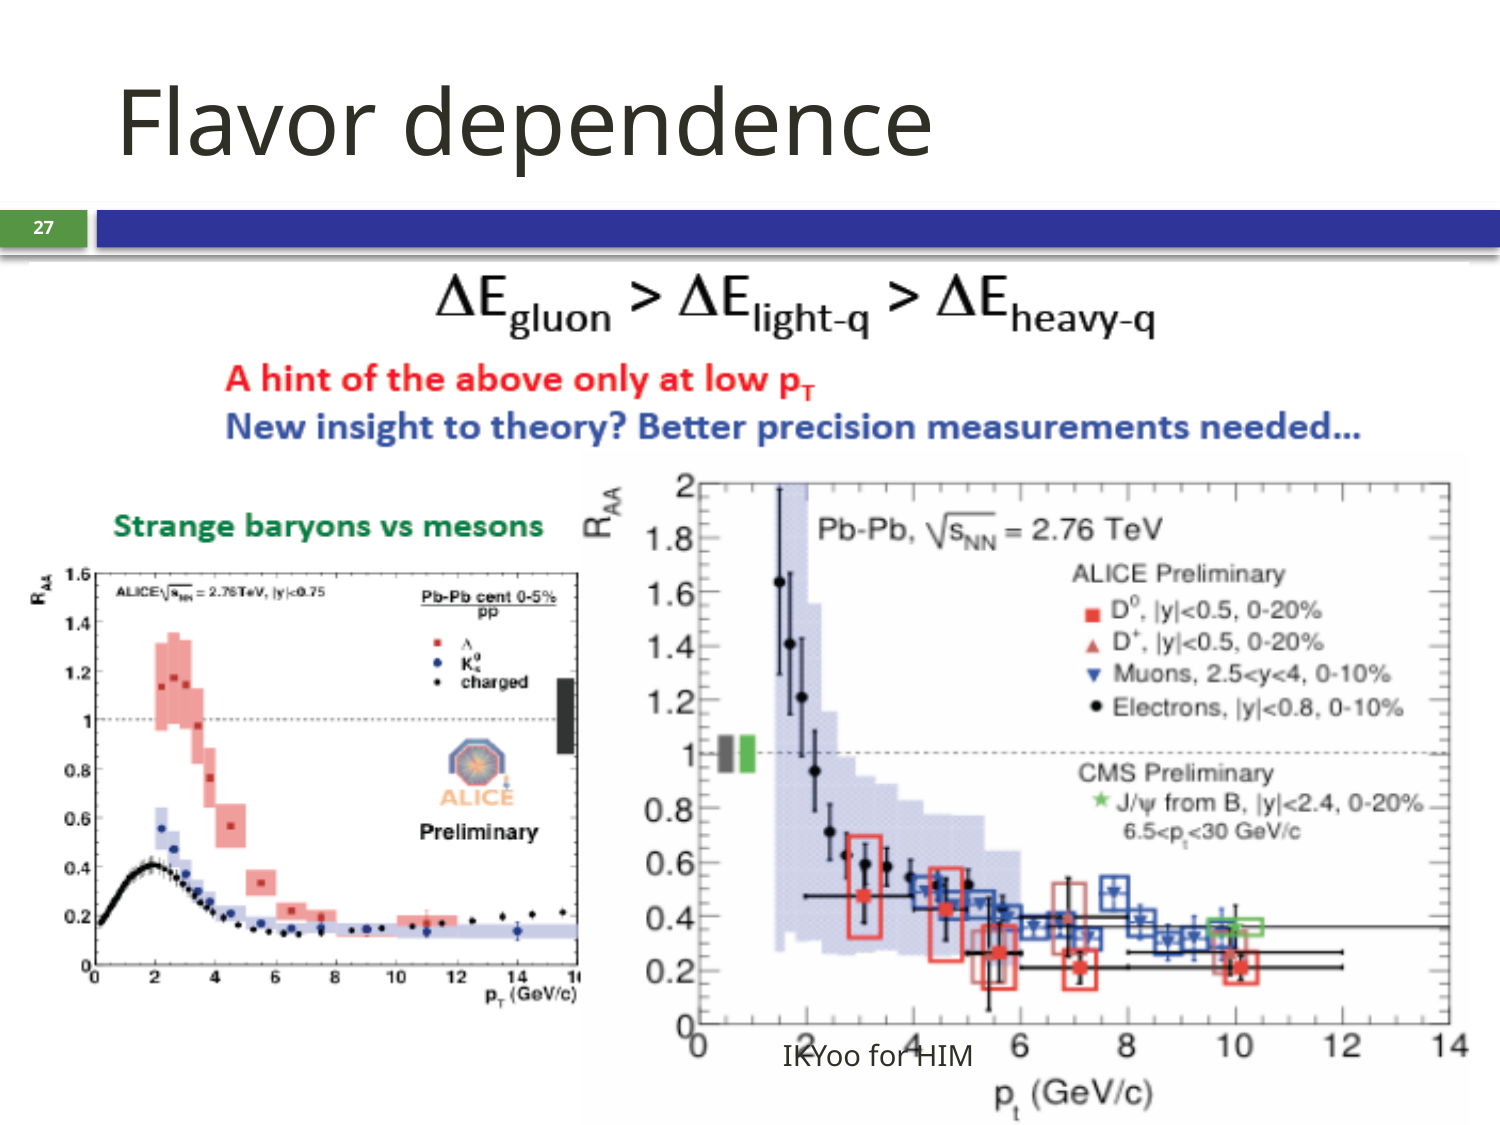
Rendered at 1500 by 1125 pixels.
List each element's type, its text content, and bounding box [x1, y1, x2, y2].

title Flavor dependence [100, 37, 1438, 200]
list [28, 262, 1470, 1125]
slide_number 27 [0, 208, 88, 249]
